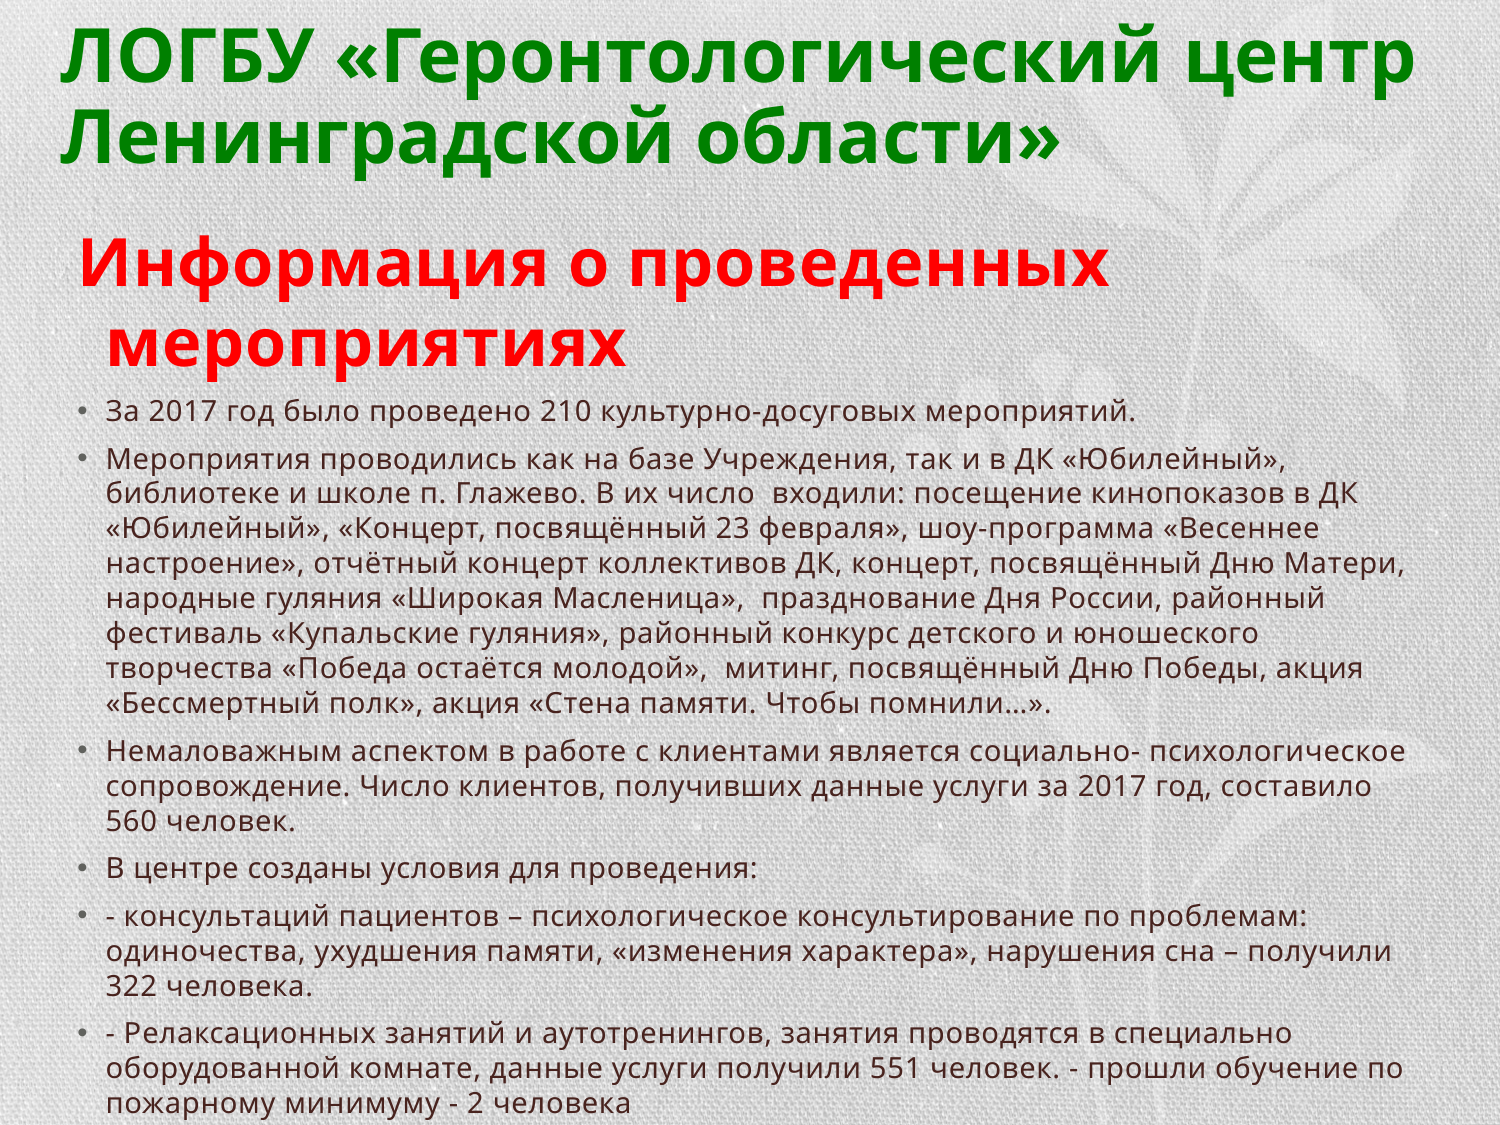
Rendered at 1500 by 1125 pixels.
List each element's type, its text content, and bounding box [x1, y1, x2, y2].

title ЛОГБУ «Геронтологический центр Ленинградской области» [45, 11, 1455, 188]
list Информация о проведенных мероприятиях За 2017 год было проведено 210 культурно-досуговых мероприятий. Мероприятия проводились как на базе Учреждения, так и в ДК «Юбилейный», библиотеке и школе п. Глажево. В их число входили: посещение кинопоказов в ДК «Юбилейный», «Концерт, посвящённый 23 февраля», шоу-программа «Весеннее настроение», отчётный концерт коллективов ДК, концерт, посвящённый Дню Матери, народные гуляния «Широкая Масленица», празднование Дня России, районный фестиваль «Купальские гуляния», районный конкурс детского и юношеского творчества «Победа остаётся молодой», митинг, посвящённый Дню Победы, акция «Бессмертный полк», акция «Стена памяти. Чтобы помнили…». Немаловажным аспектом в работе с клиентами является социально- психологическое сопровождение. Число клиентов, получивших данные услуги за 2017 год, составило 560 человек. В центре созданы условия для проведения: - консультаций пациентов – психологическое консультирование по проблемам: одиночества, ухудшения памяти, «изменения характера», нарушения сна – получили 322 человека. - Релаксационных занятий и аутотренингов, занятия проводятся в специально оборудованной комнате, данные услуги получили 551 человек. - прошли обучение по пожарному минимуму - 2 человека - проведено 3 тренировки по эвакуации в случае ЧС, из них 2 – по плану, 1 – внеплановая. [62, 212, 1450, 1063]
